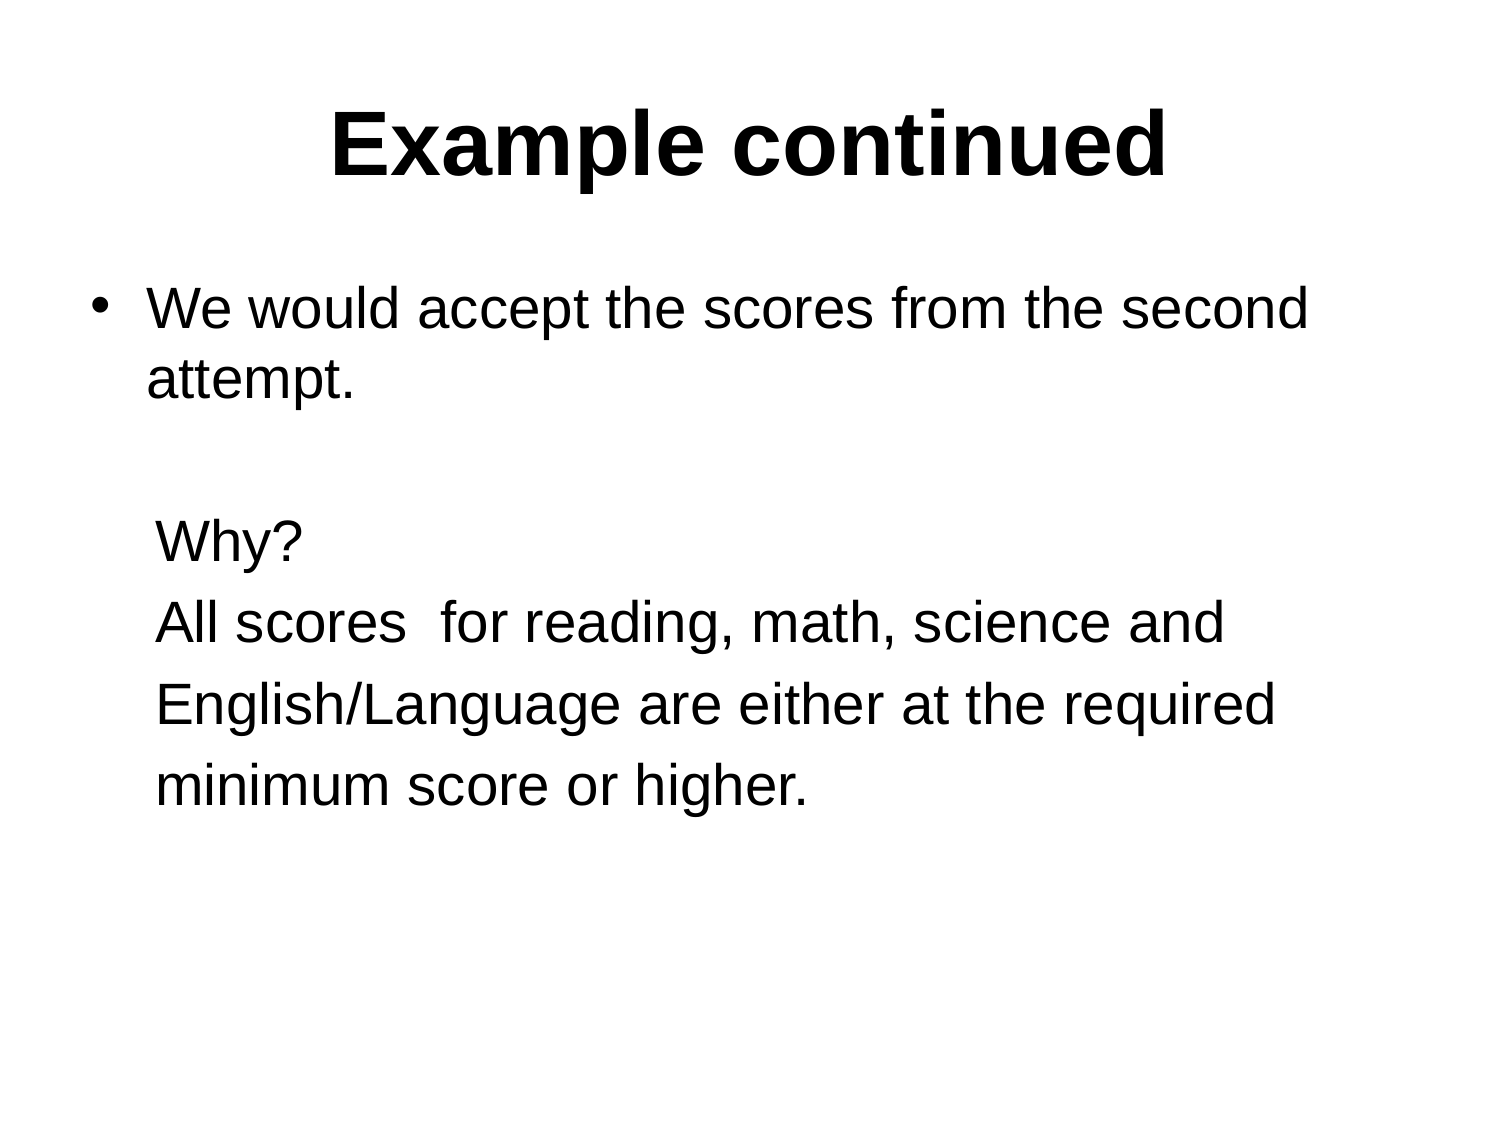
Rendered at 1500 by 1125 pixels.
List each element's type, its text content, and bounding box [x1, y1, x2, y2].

list We would accept the scores from the second attempt. Why? All scores for reading, math, science and English/Language are either at the required minimum score or higher. [75, 262, 1425, 1005]
title Example continued [75, 45, 1425, 233]
